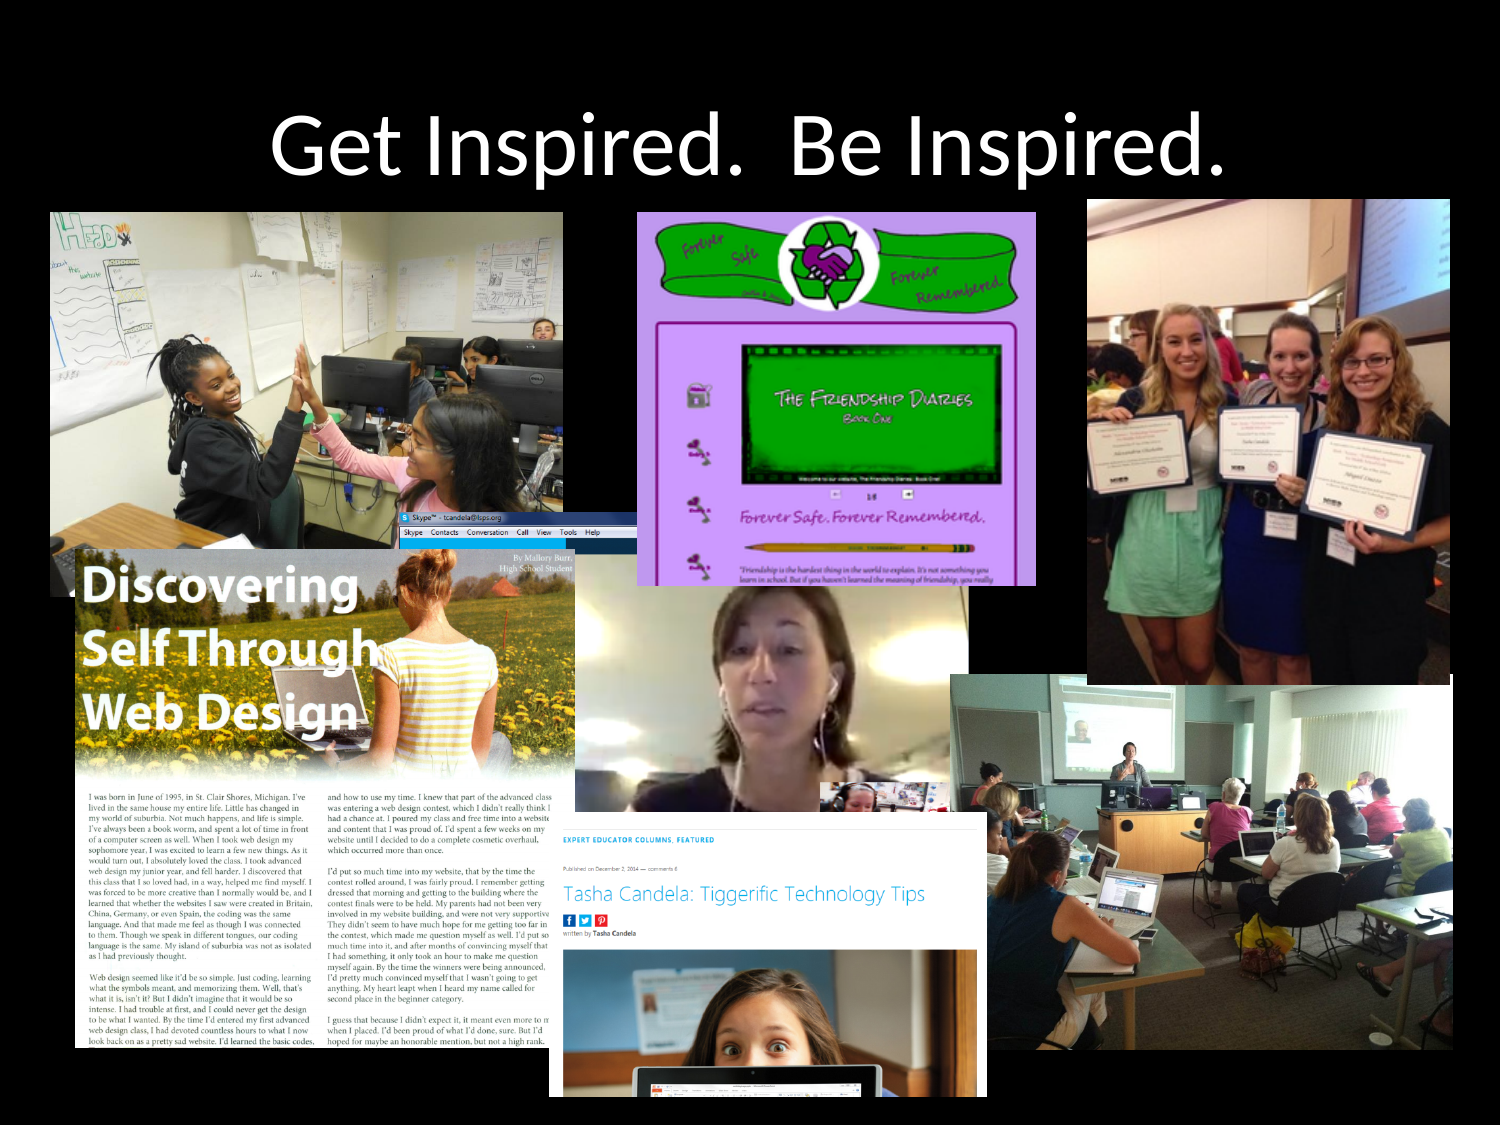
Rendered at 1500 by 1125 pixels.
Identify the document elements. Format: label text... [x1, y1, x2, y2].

title Get Inspired. Be Inspired. [75, 45, 1425, 233]
picture [49, 199, 1453, 1098]
